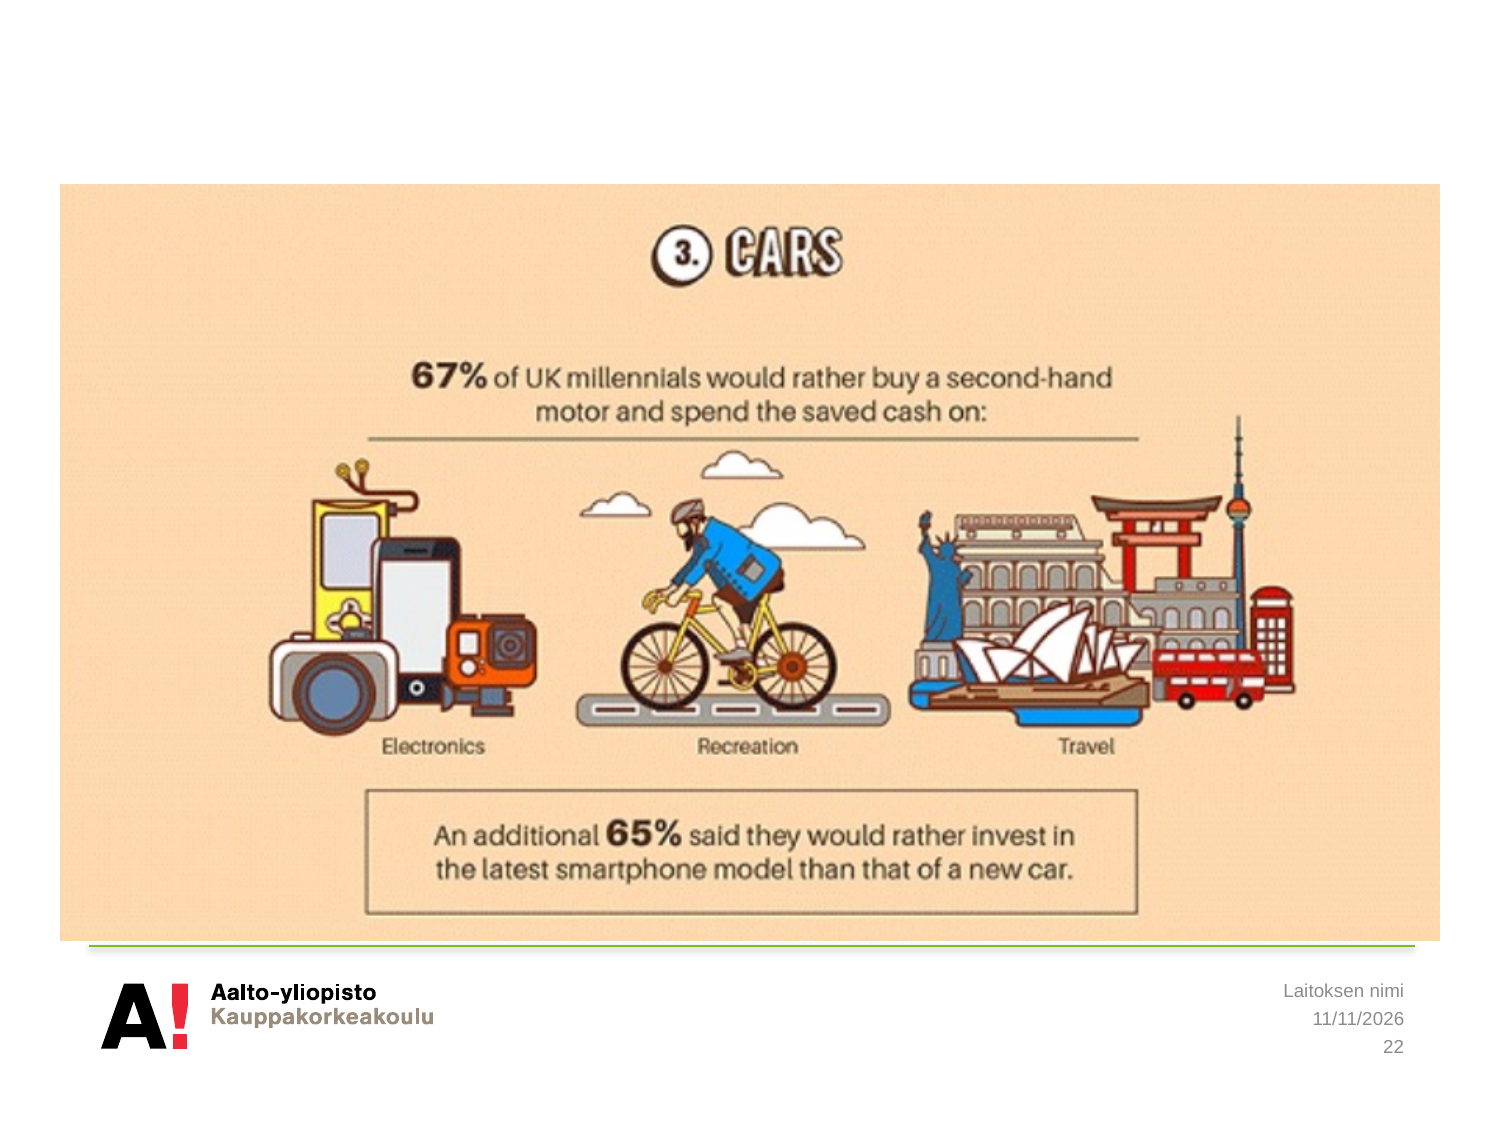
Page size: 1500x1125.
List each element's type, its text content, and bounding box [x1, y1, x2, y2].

picture [59, 184, 1441, 941]
footer Laitoksen nimi [810, 976, 1405, 1003]
slide_number 22 [810, 1033, 1405, 1060]
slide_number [810, 1003, 1405, 1033]
